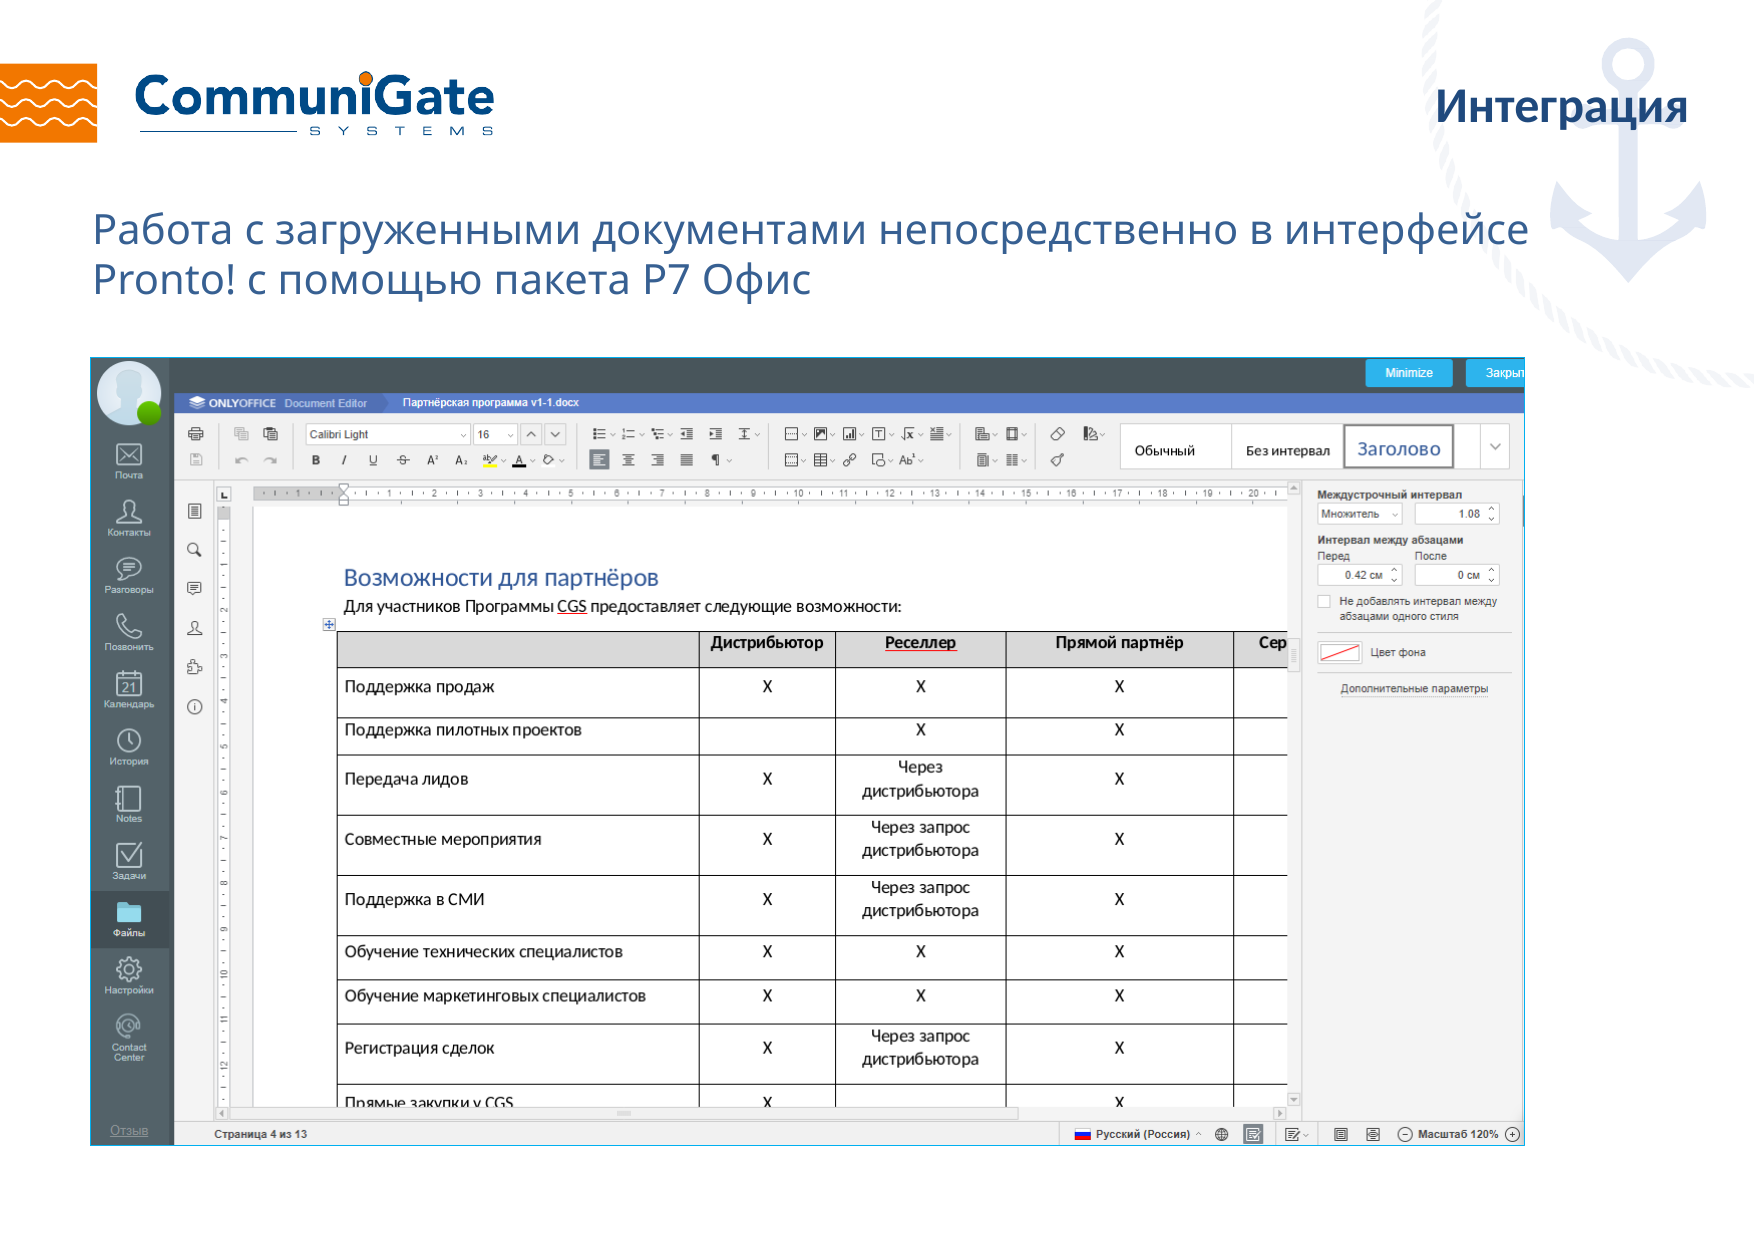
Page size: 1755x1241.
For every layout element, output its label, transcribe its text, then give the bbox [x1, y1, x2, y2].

text_box Работа с загруженными документами непосредственно в интерфейсе Pronto! с помощью пакета Р7 Офис [77, 195, 1640, 333]
picture [1421, 0, 1754, 388]
picture [135, 71, 494, 115]
text_box Интеграция [739, 70, 1690, 133]
picture [92, 359, 1523, 1144]
